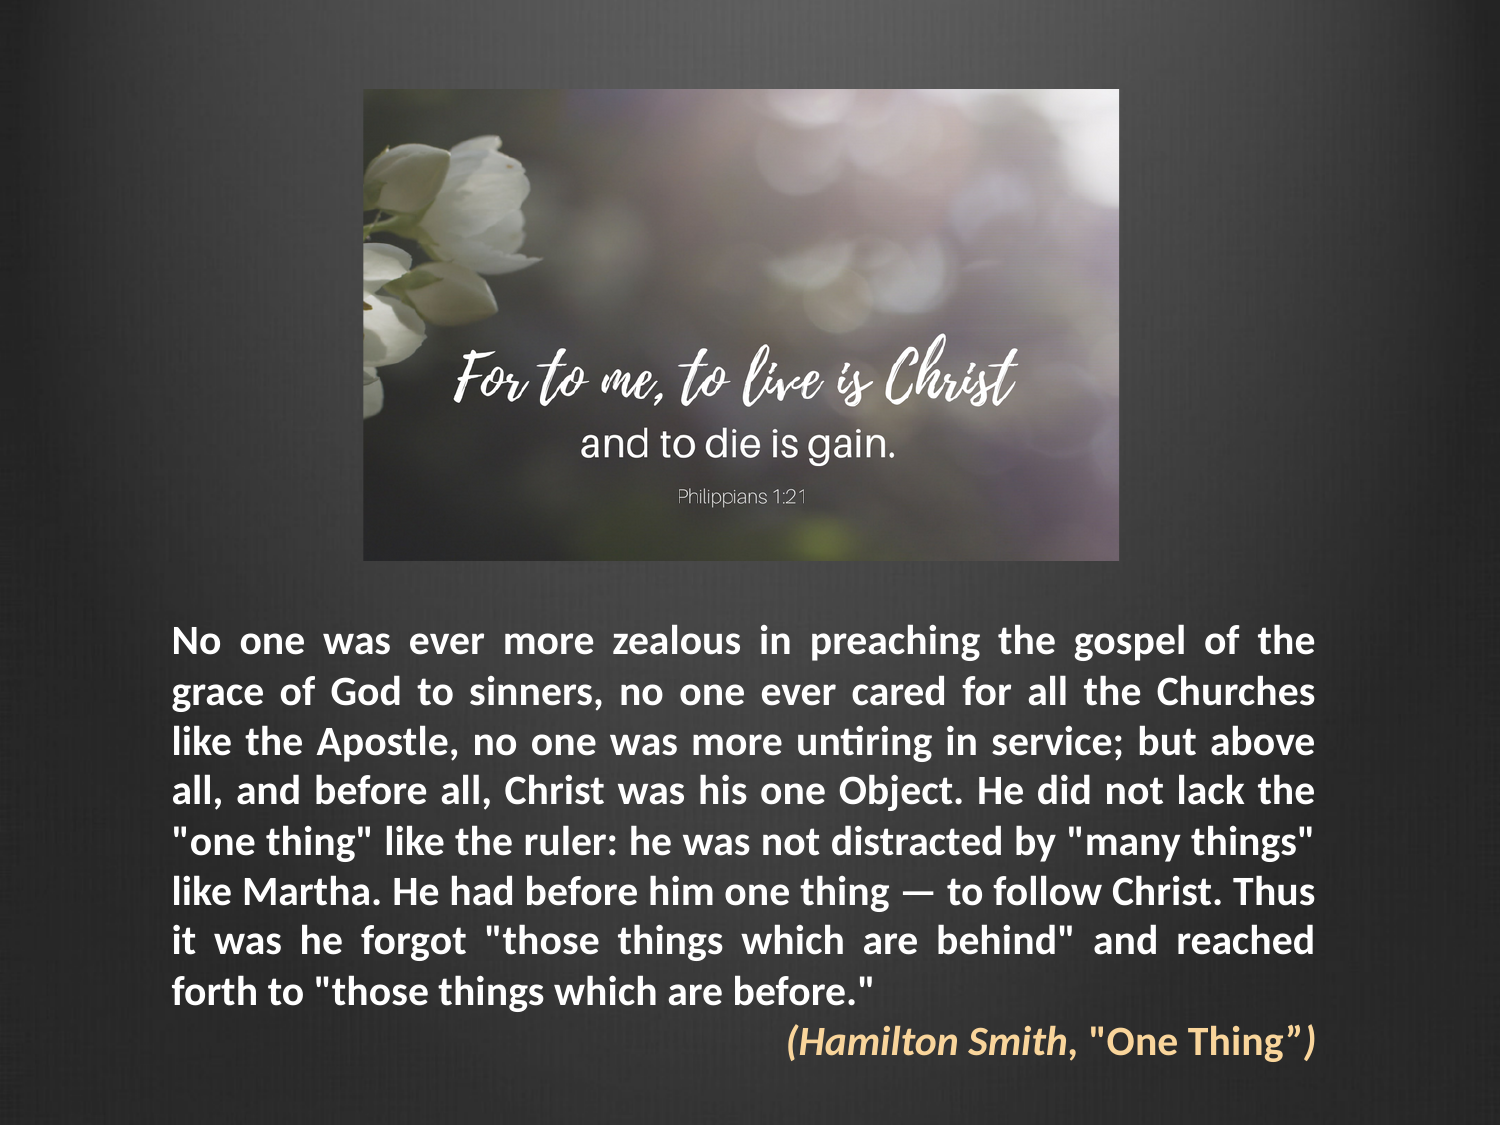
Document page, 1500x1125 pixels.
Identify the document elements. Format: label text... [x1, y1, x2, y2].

picture [363, 89, 1120, 561]
text_box No one was ever more zealous in preaching the gospel of the grace of God to sinners, no one ever cared for all the Churches like the Apostle, no one was more untiring in service; but above all, and before all, Christ was his one Object. He did not lack the "one thing" like the ruler: he was not distracted by "many things" like Martha. He had before him one thing — to follow Christ. Thus it was he forgot "those things which are behind" and reached forth to "those things which are before." (Hamilton Smith, "One Thing”) [156, 605, 1332, 1071]
